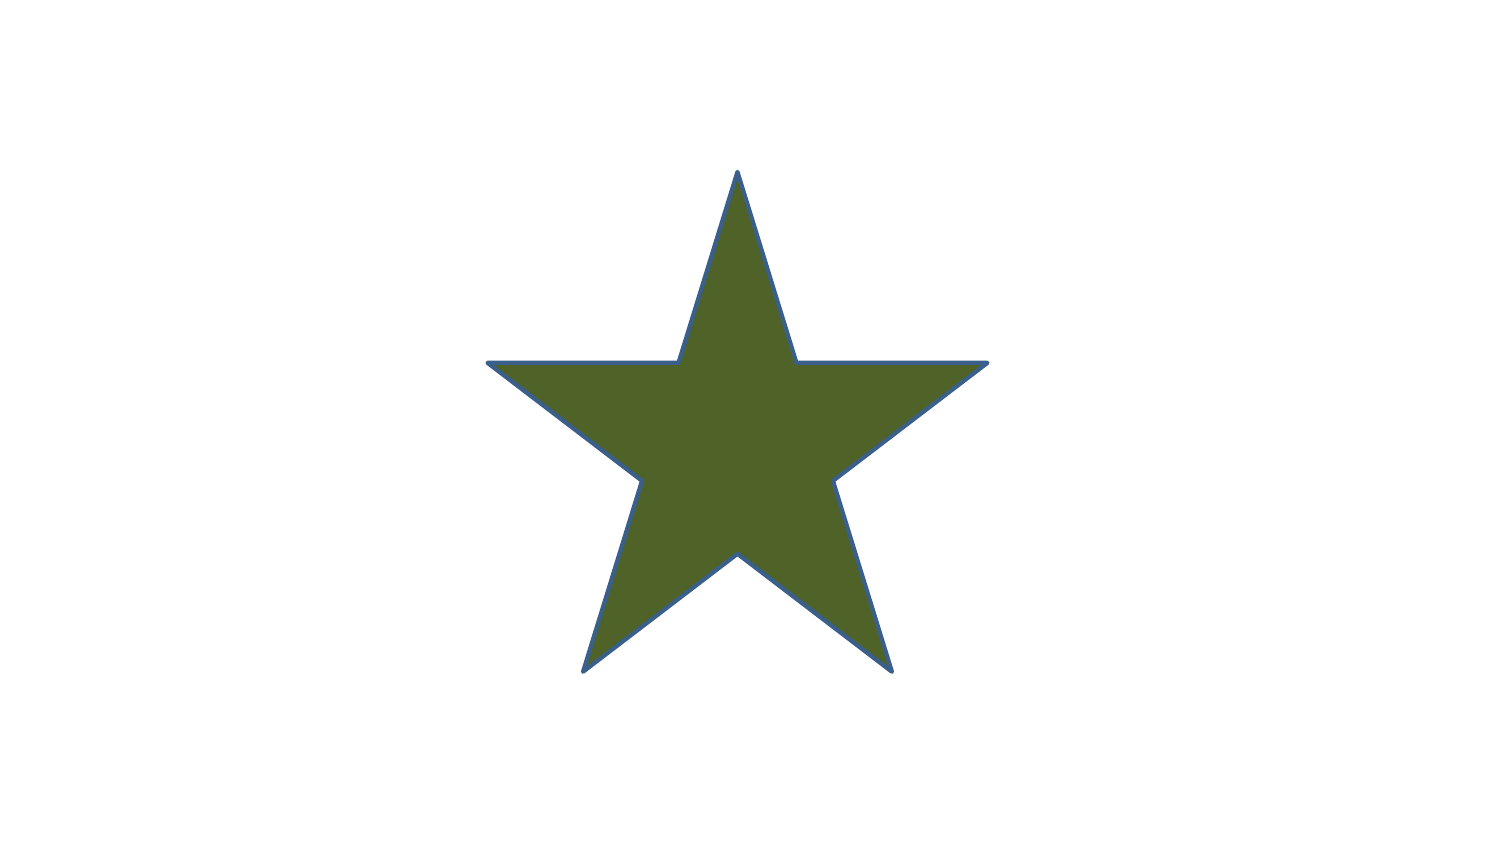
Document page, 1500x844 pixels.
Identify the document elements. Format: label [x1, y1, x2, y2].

text_box [485, 169, 990, 674]
